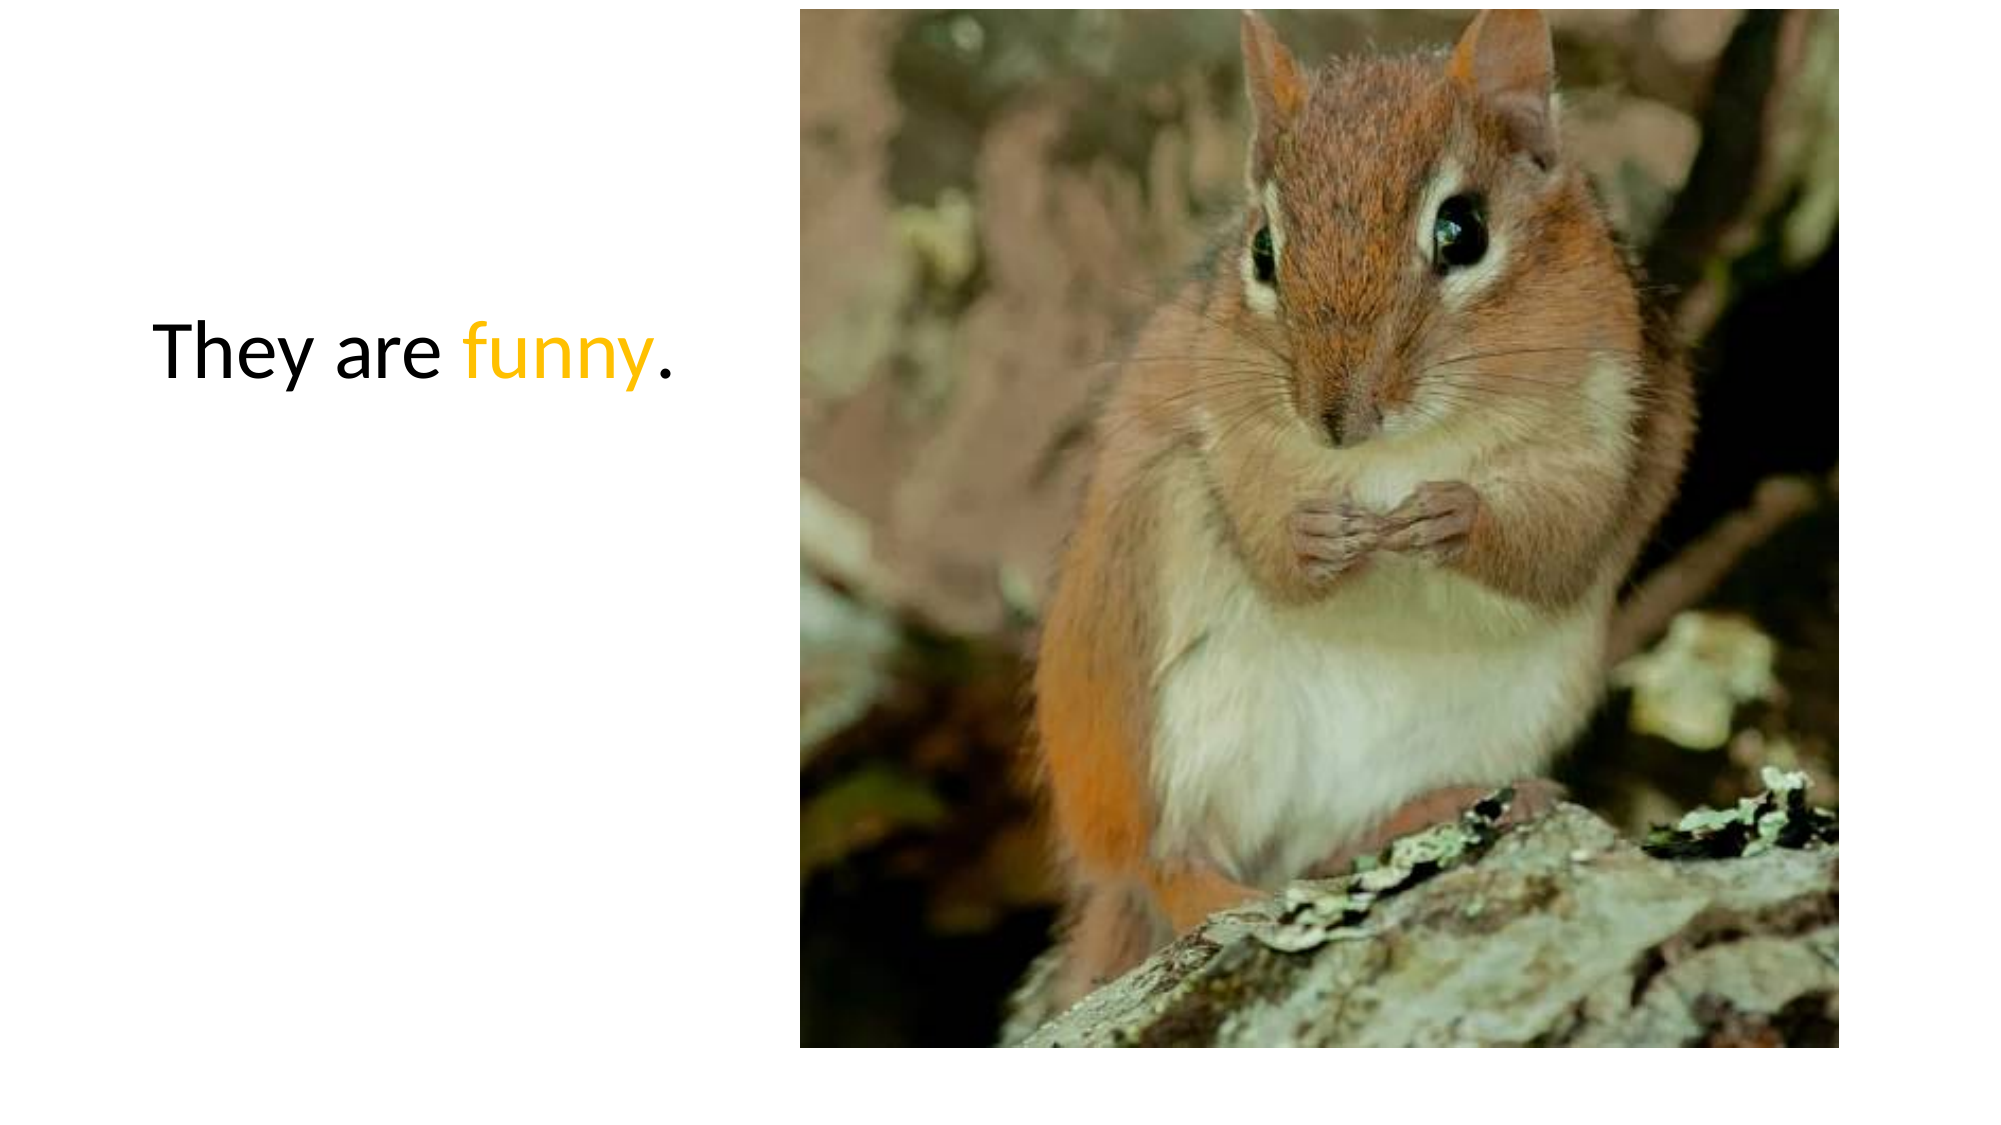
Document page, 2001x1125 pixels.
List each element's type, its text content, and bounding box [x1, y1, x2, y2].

list They are funny. [137, 299, 799, 1014]
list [799, 9, 1839, 1048]
